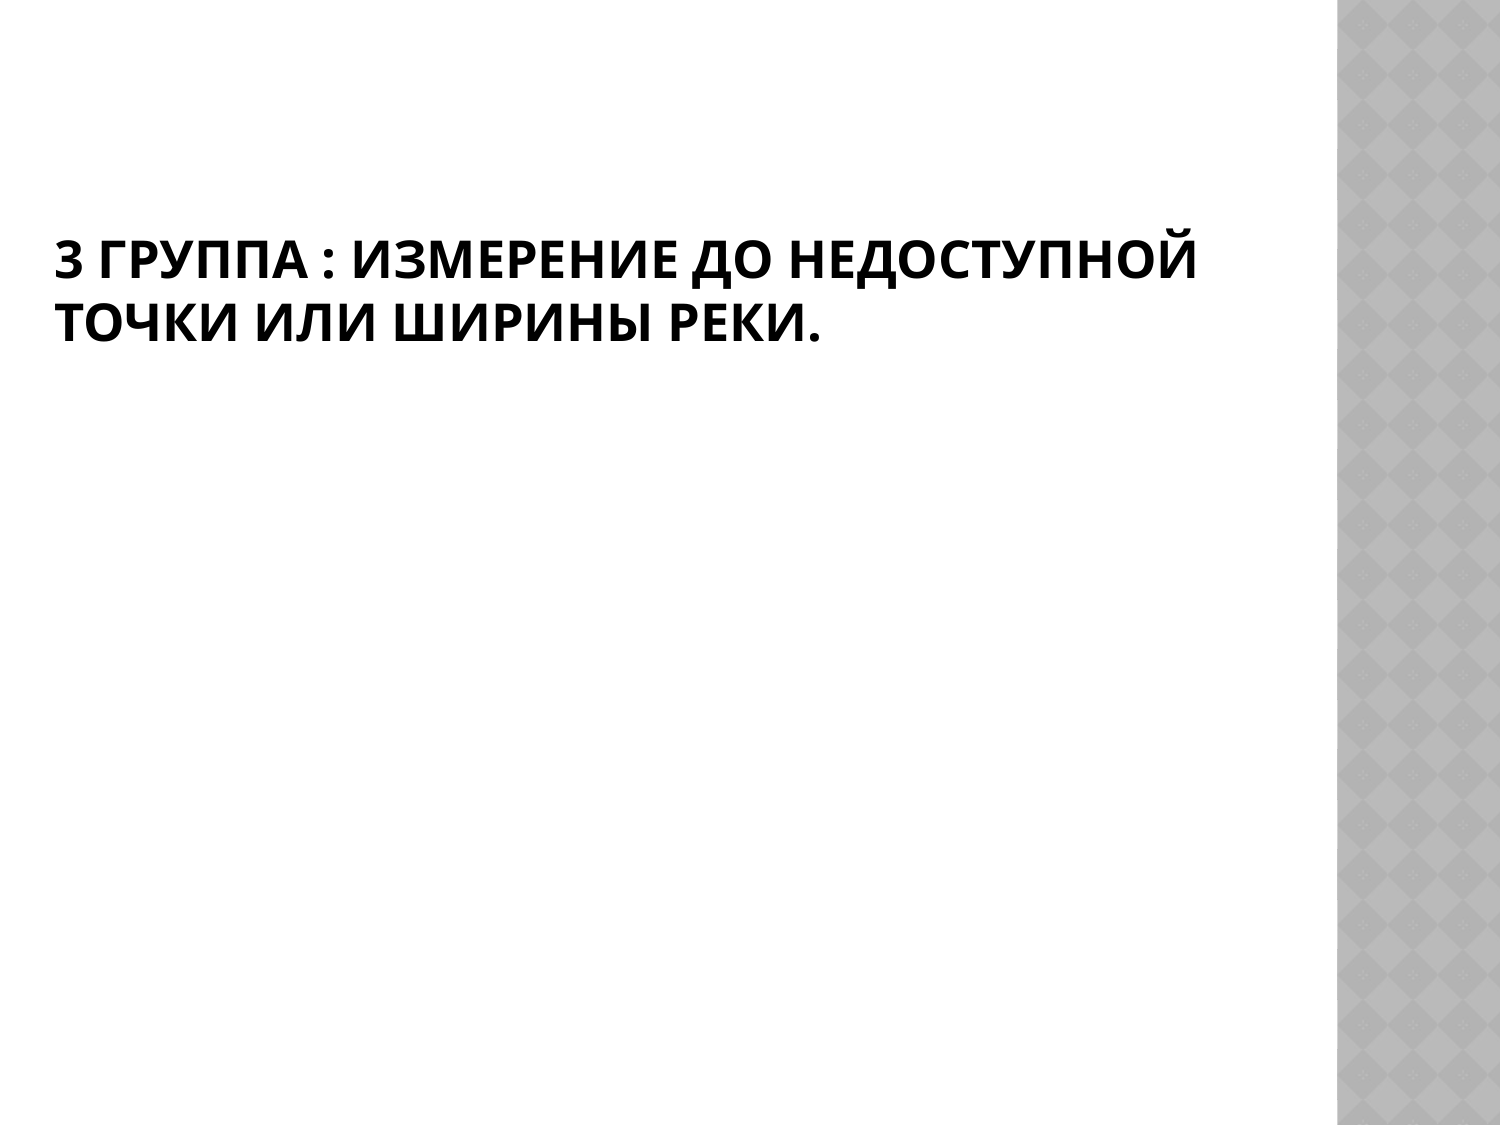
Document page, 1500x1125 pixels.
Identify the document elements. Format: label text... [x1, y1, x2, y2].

title 3 группа : измерение до недоступной точки или ширины реки. [46, 164, 1235, 352]
